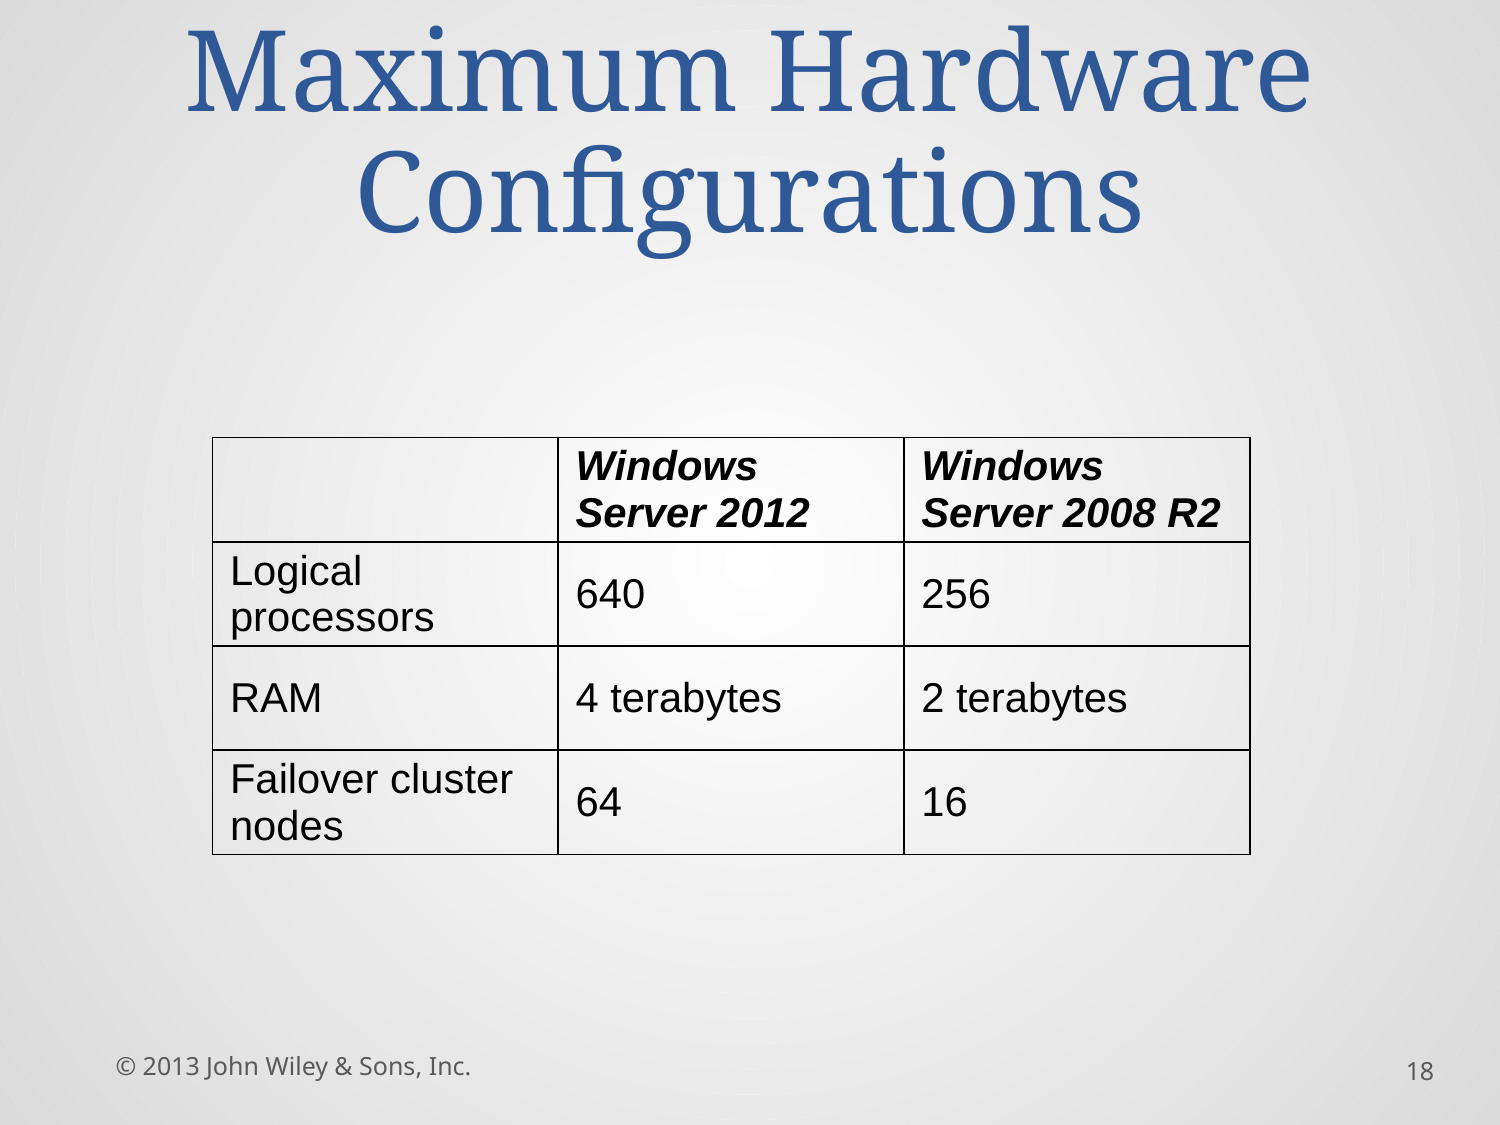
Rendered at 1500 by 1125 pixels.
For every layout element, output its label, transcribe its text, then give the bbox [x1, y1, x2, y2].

table_cell 4 terabytes [559, 647, 903, 749]
footer © 2013 John Wiley & Sons, Inc. [108, 1037, 576, 1098]
table_header [213, 438, 557, 541]
table_cell 64 [559, 751, 903, 854]
table_header Windows Server 2012 [559, 438, 903, 541]
table_cell Failover cluster nodes [213, 751, 557, 854]
table_cell 640 [559, 543, 903, 645]
title Maximum Hardware Configurations [75, 0, 1425, 263]
table_cell RAM [213, 647, 557, 749]
table_cell Logical processors [213, 543, 557, 645]
table_cell 16 [905, 751, 1249, 854]
slide_number 18 [1401, 1042, 1494, 1103]
table_cell 256 [905, 543, 1249, 645]
table_header Windows Server 2008 R2 [905, 438, 1249, 541]
table_cell 2 terabytes [905, 647, 1249, 749]
